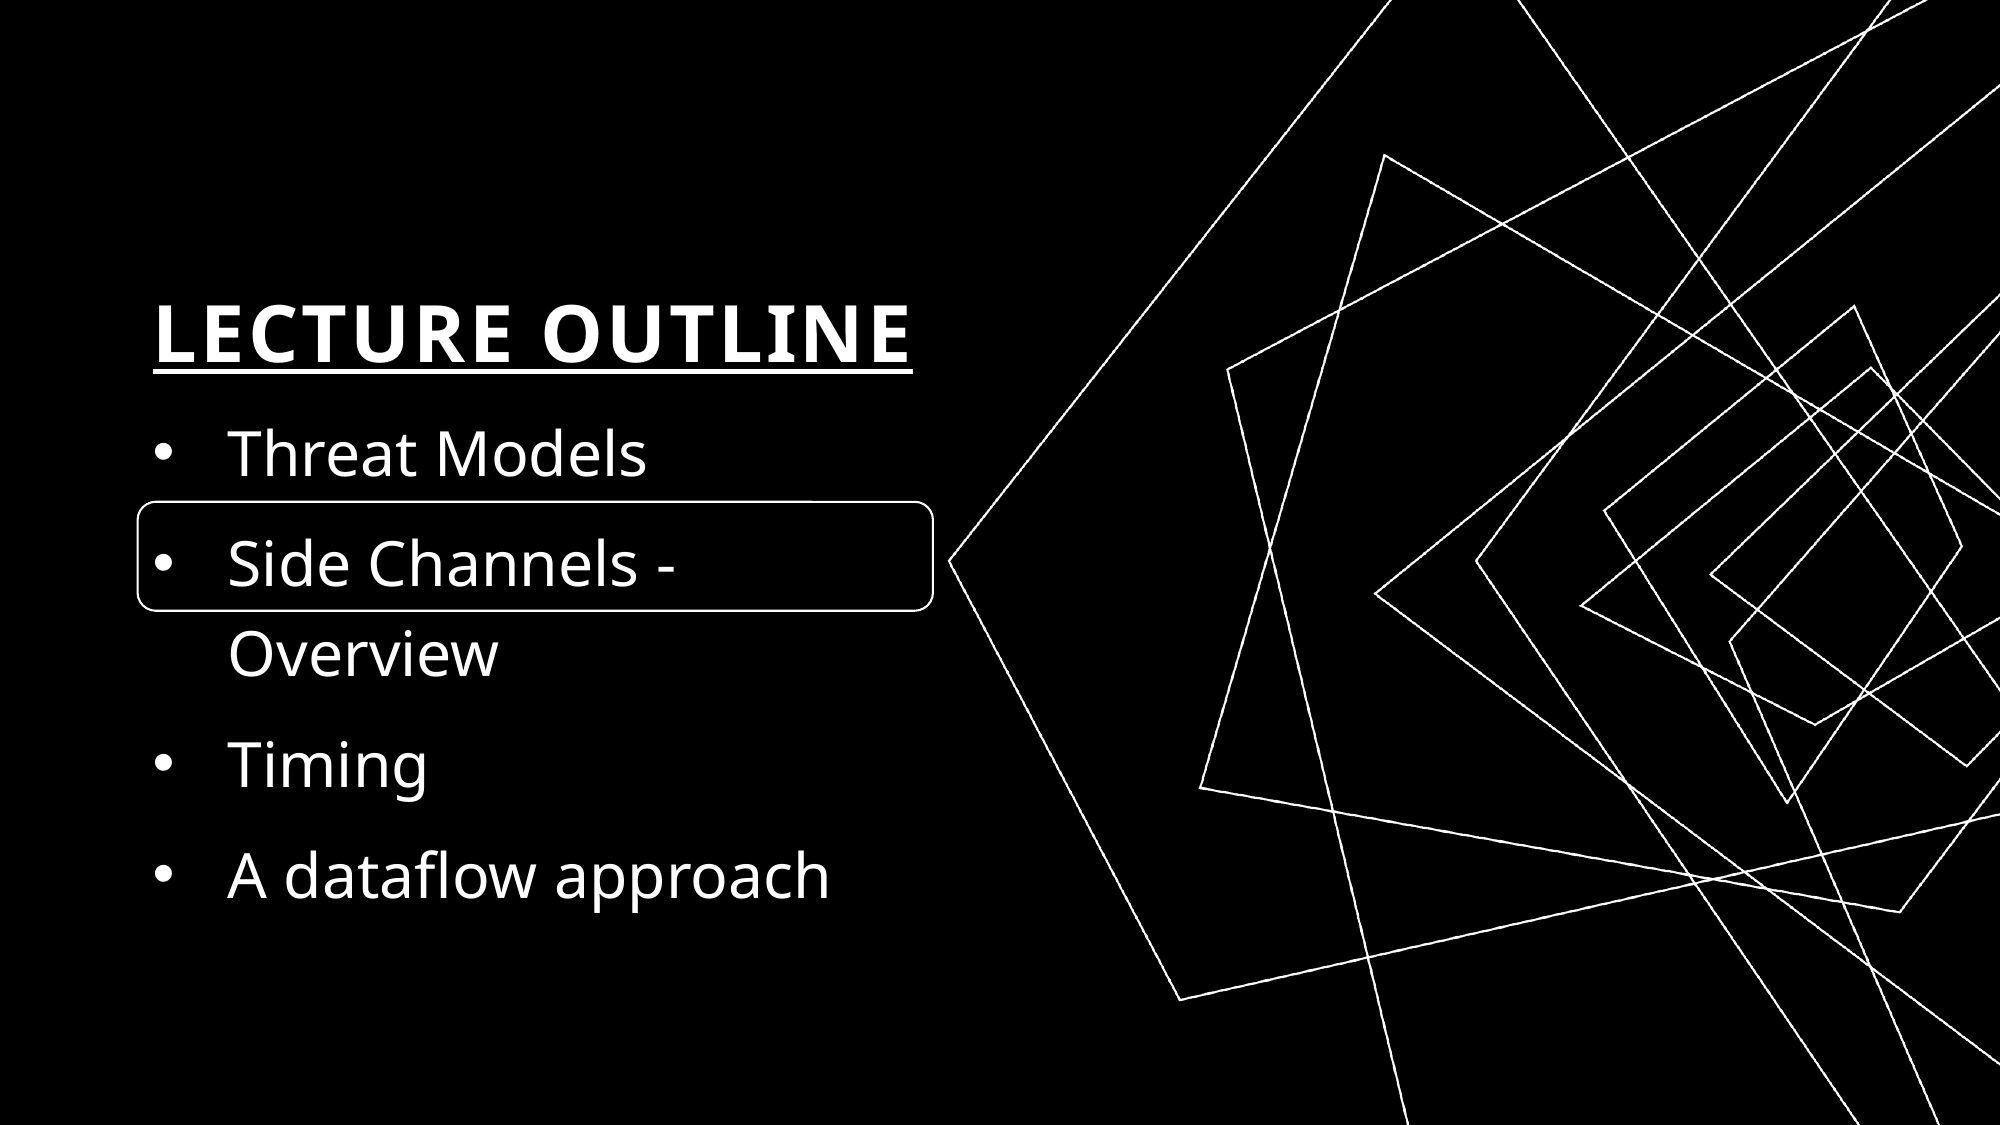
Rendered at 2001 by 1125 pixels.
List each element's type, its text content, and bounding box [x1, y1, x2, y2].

text_box [136, 500, 934, 612]
list Threat Models Side Channels - Overview Timing A dataflow approach [137, 391, 952, 961]
title Lecture Outline [137, 169, 974, 388]
picture [900, 0, 2000, 1125]
